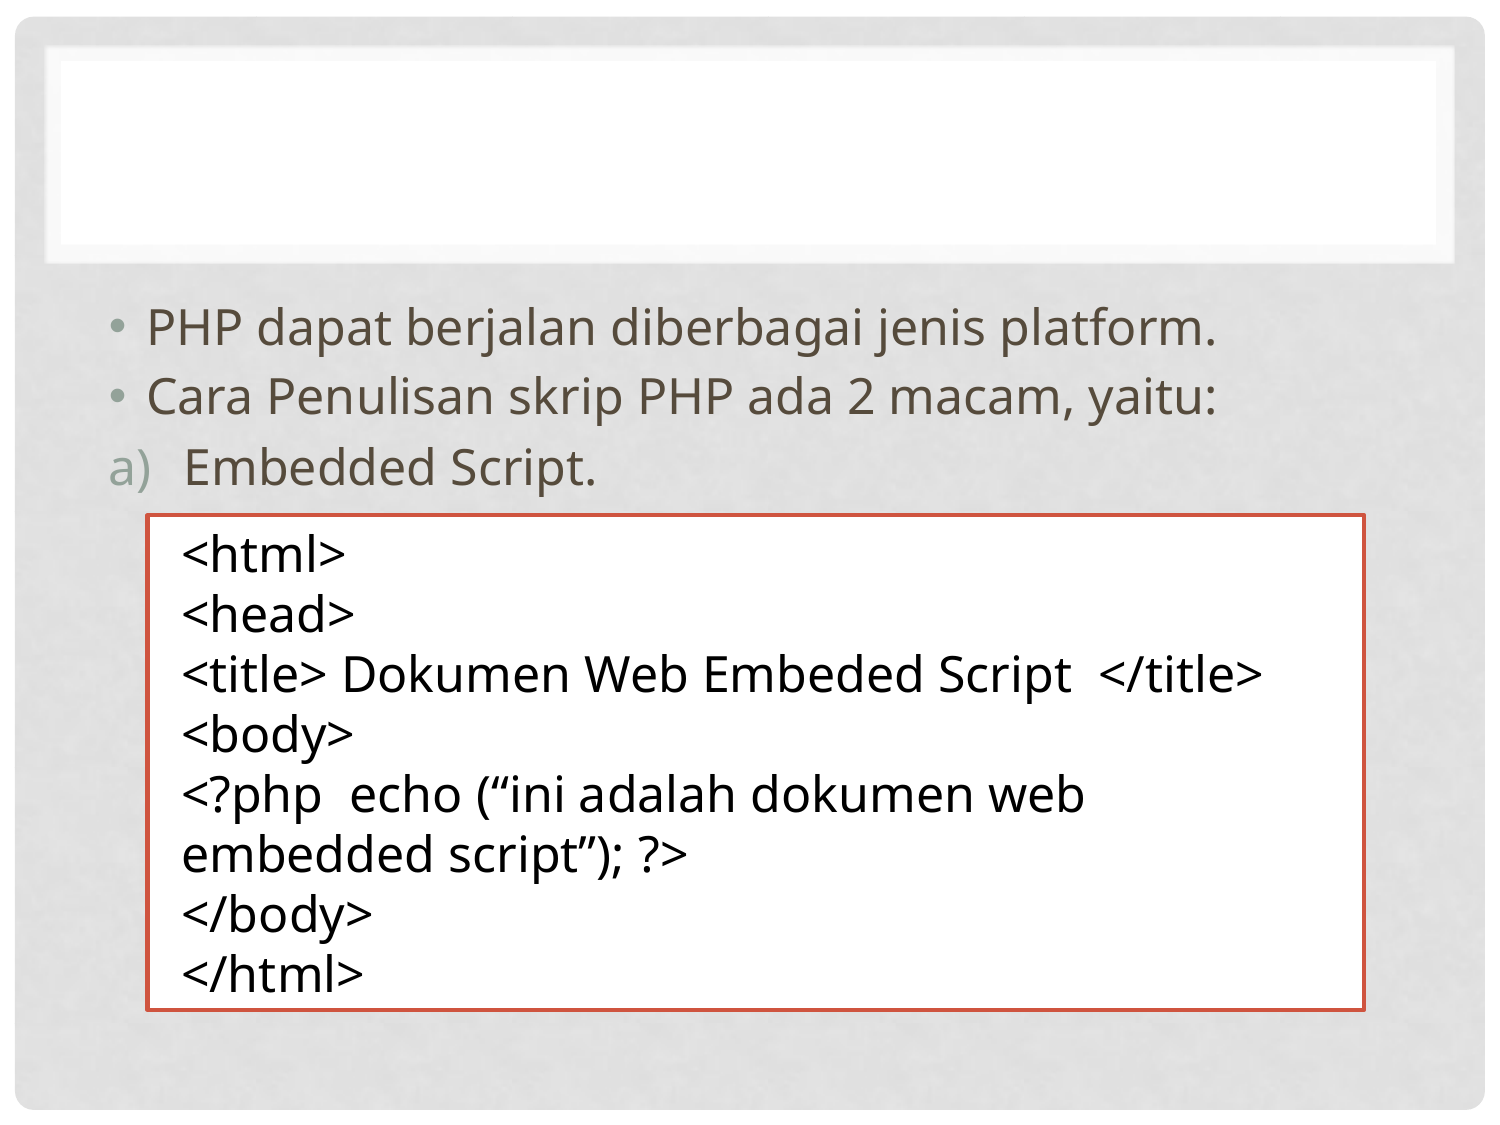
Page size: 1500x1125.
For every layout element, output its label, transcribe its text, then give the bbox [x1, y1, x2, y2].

text_box <html> <head> <title> Dokumen Web Embeded Script </title> <body> <?php echo (“ini adalah dokumen web embedded script”); ?> </body> </html> [145, 513, 1366, 1012]
list PHP dapat berjalan diberbagai jenis platform. Cara Penulisan skrip PHP ada 2 macam, yaitu: Embedded Script. [75, 287, 1425, 516]
